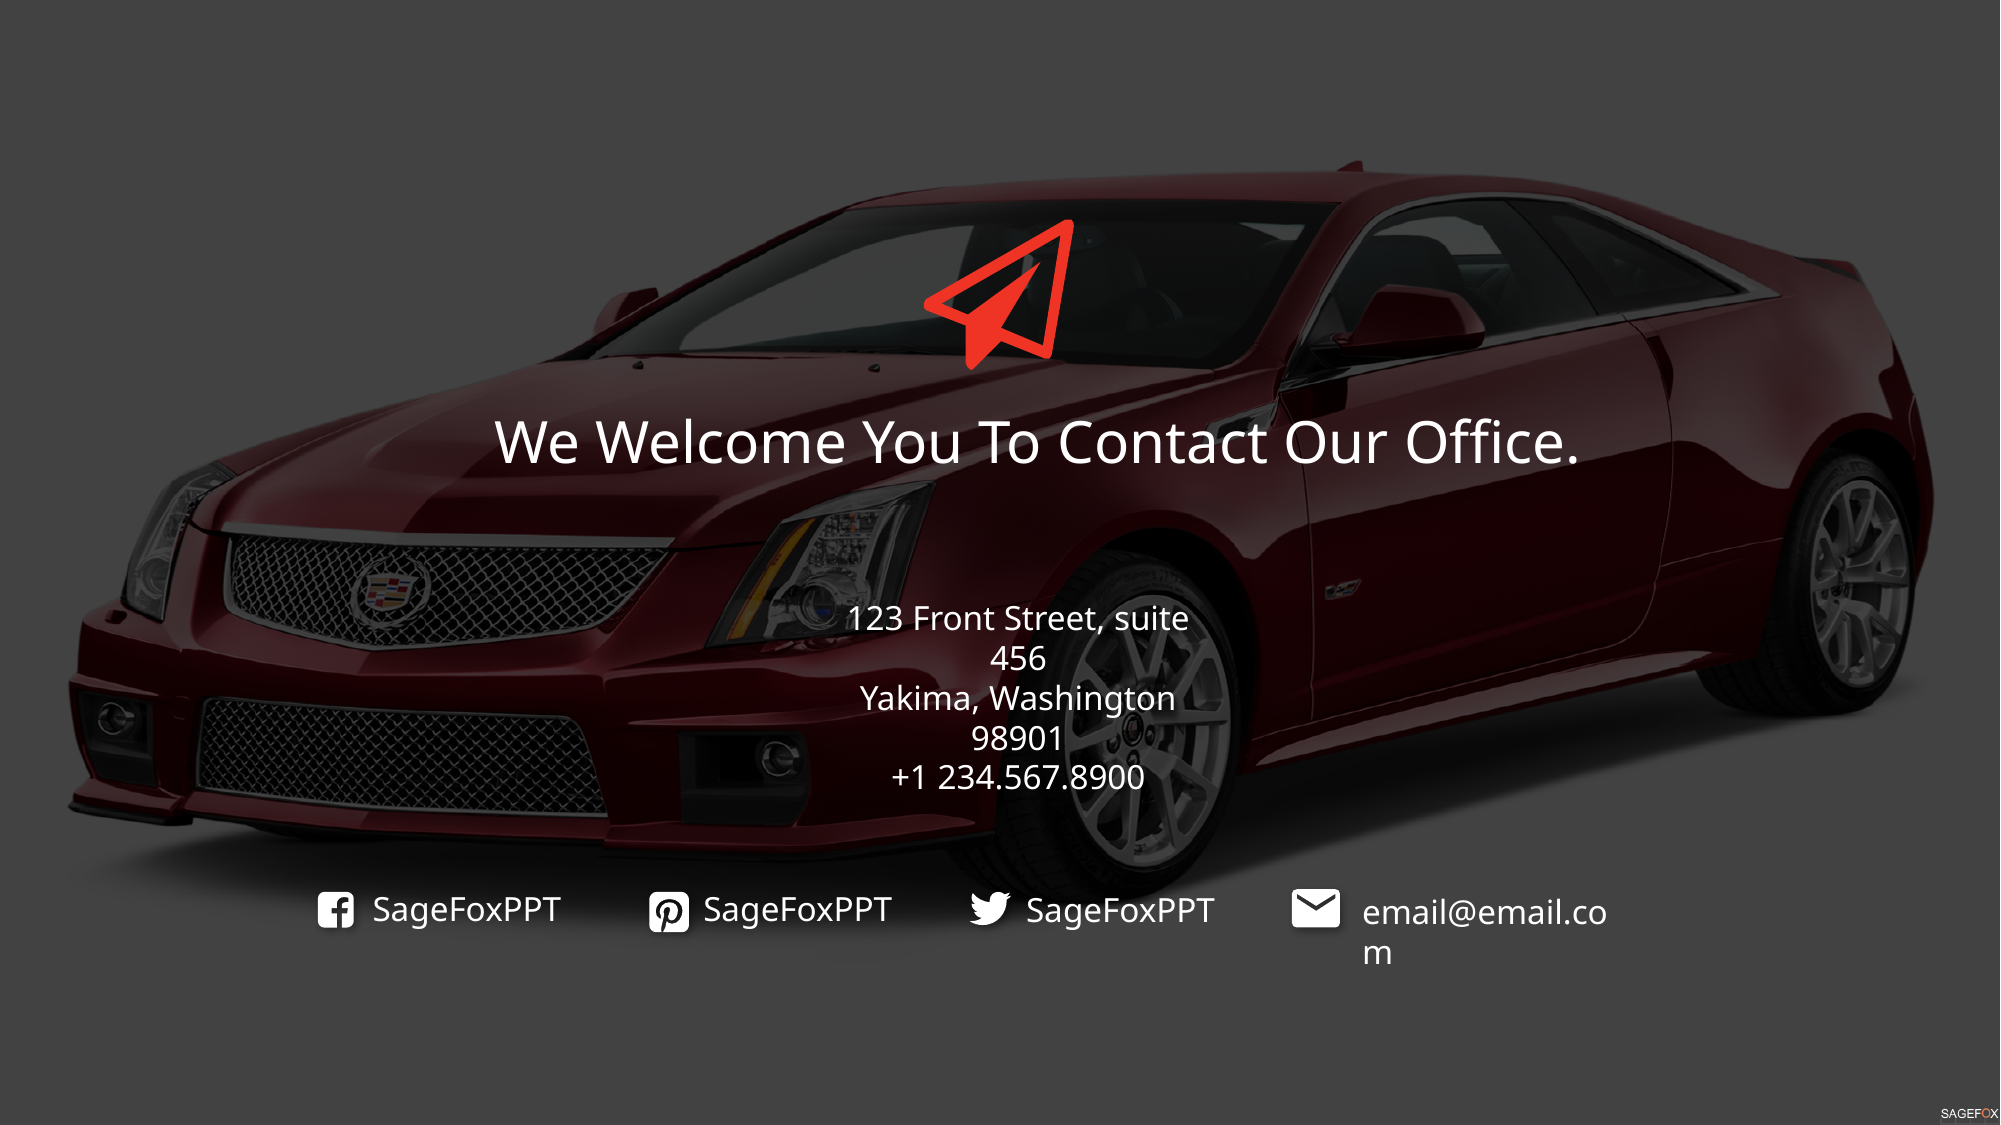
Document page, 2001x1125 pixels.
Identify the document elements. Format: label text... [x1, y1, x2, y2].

text_box email@email.com [1347, 884, 1649, 979]
picture [0, 0, 2001, 1125]
text_box [317, 891, 354, 928]
text_box [969, 891, 1011, 926]
text_box We Welcome You To Contact Our Office. [477, 398, 1598, 483]
text_box SageFoxPPT [357, 880, 598, 936]
text_box SageFoxPPT [1011, 881, 1252, 937]
text_box [1291, 889, 1340, 928]
text_box [649, 891, 688, 933]
text_box 123 Front Street, suite 456 Yakima, Washington 98901 +1 234.567.8900 [808, 589, 1229, 804]
text_box [923, 219, 1074, 370]
text_box SageFoxPPT [688, 880, 929, 936]
